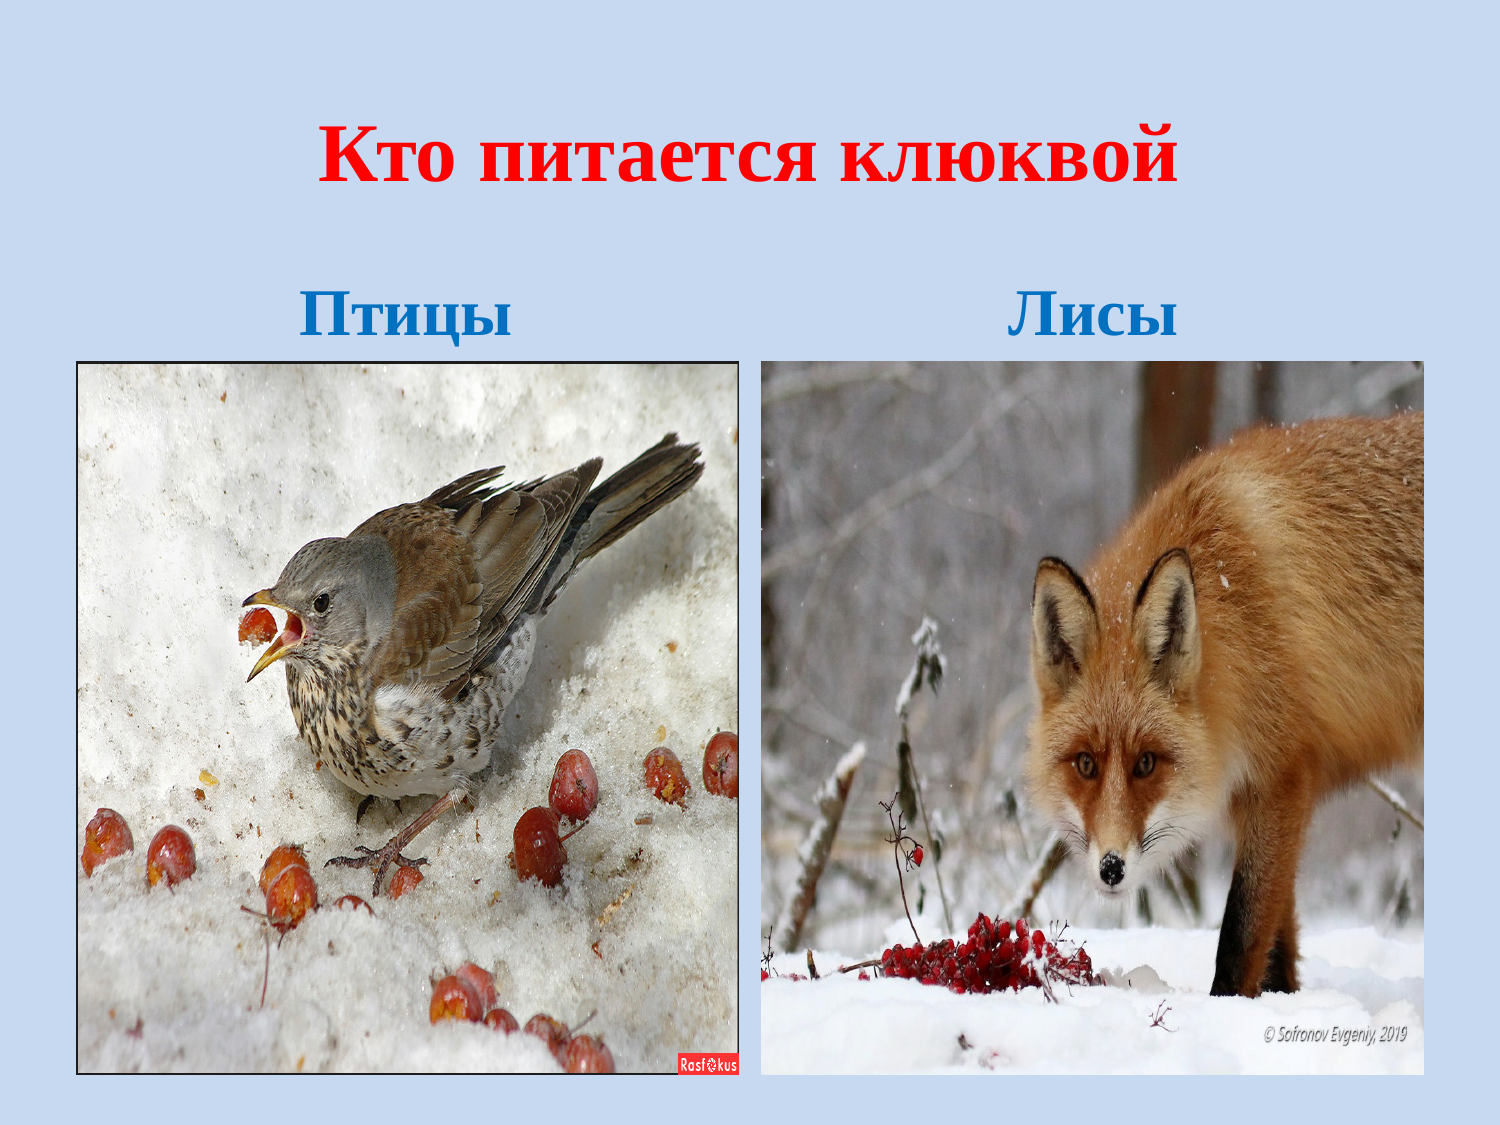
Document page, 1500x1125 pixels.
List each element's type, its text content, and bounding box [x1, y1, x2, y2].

title Кто питается клюквой [74, 54, 1425, 243]
list Лисы [761, 251, 1425, 357]
list Птицы [75, 251, 738, 357]
picture [761, 361, 1424, 1075]
picture [76, 361, 739, 1075]
